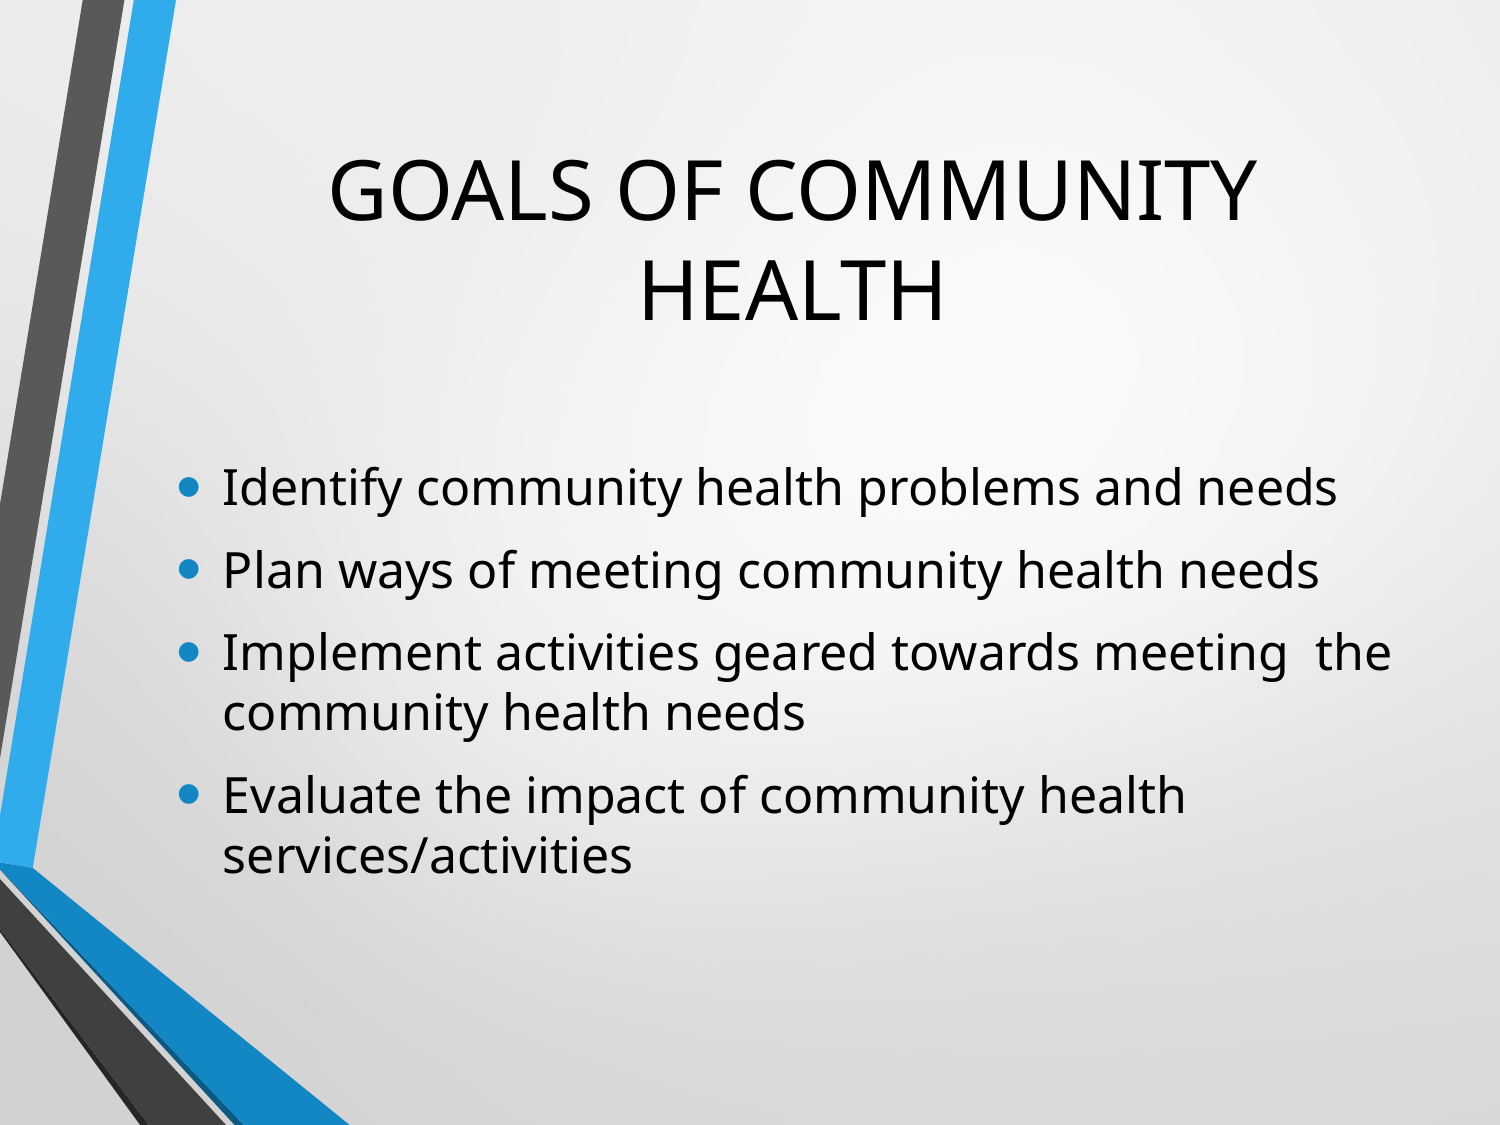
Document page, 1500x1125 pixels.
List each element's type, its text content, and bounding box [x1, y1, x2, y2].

title GOALS OF COMMUNITY HEALTH [161, 75, 1425, 400]
list Identify community health problems and needs Plan ways of meeting community health needs Implement activities geared towards meeting the community health needs Evaluate the impact of community health services/activities [161, 437, 1425, 985]
